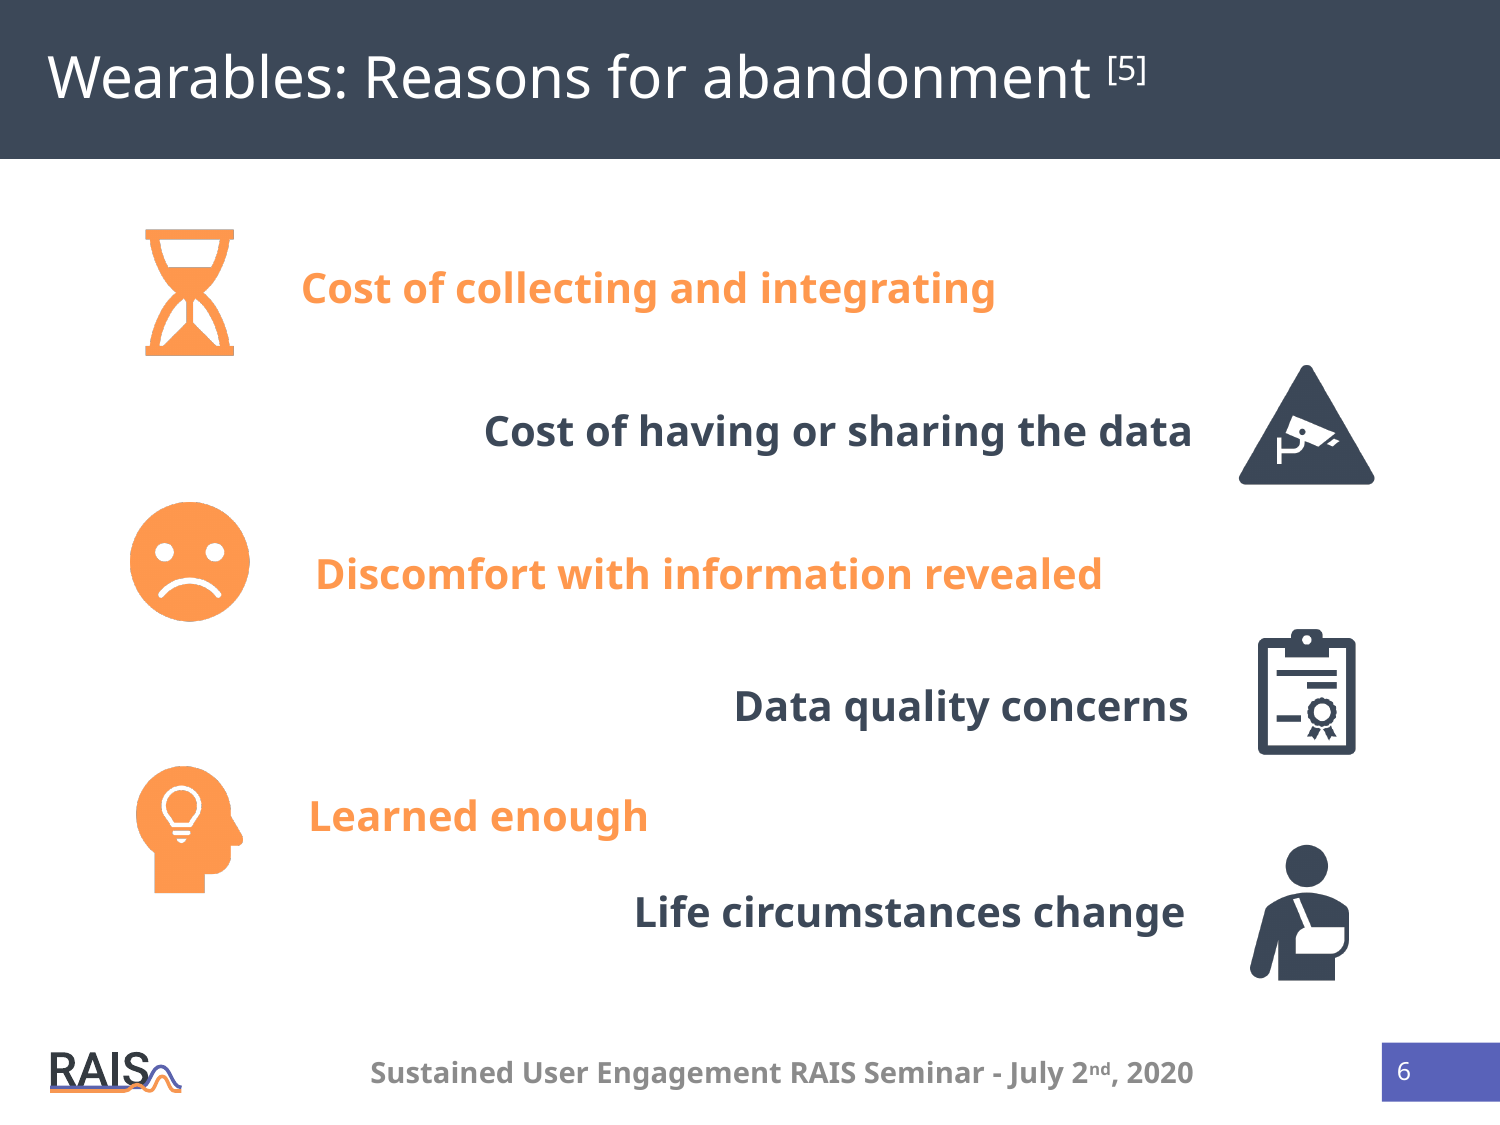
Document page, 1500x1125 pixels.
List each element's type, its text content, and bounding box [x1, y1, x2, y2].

title Wearables: Reasons for abandonment [5] [0, 0, 1500, 159]
picture [1231, 349, 1382, 500]
picture [1231, 837, 1382, 988]
text_box Cost of collecting and integrating [286, 260, 1013, 320]
text_box Data quality concerns [718, 678, 1204, 739]
picture [114, 486, 265, 637]
text_box Life circumstances change [618, 884, 1201, 944]
footer Sustained User Engagement RAIS Seminar - July 2nd, 2020 [189, 1042, 1381, 1102]
text_box Cost of having or sharing the data [468, 403, 1209, 464]
picture [114, 757, 265, 908]
picture [1231, 616, 1382, 767]
slide_number 6 [1381, 1042, 1500, 1102]
picture [114, 217, 265, 368]
text_box Discomfort with information revealed [299, 546, 1155, 607]
text_box Learned enough [293, 788, 665, 849]
